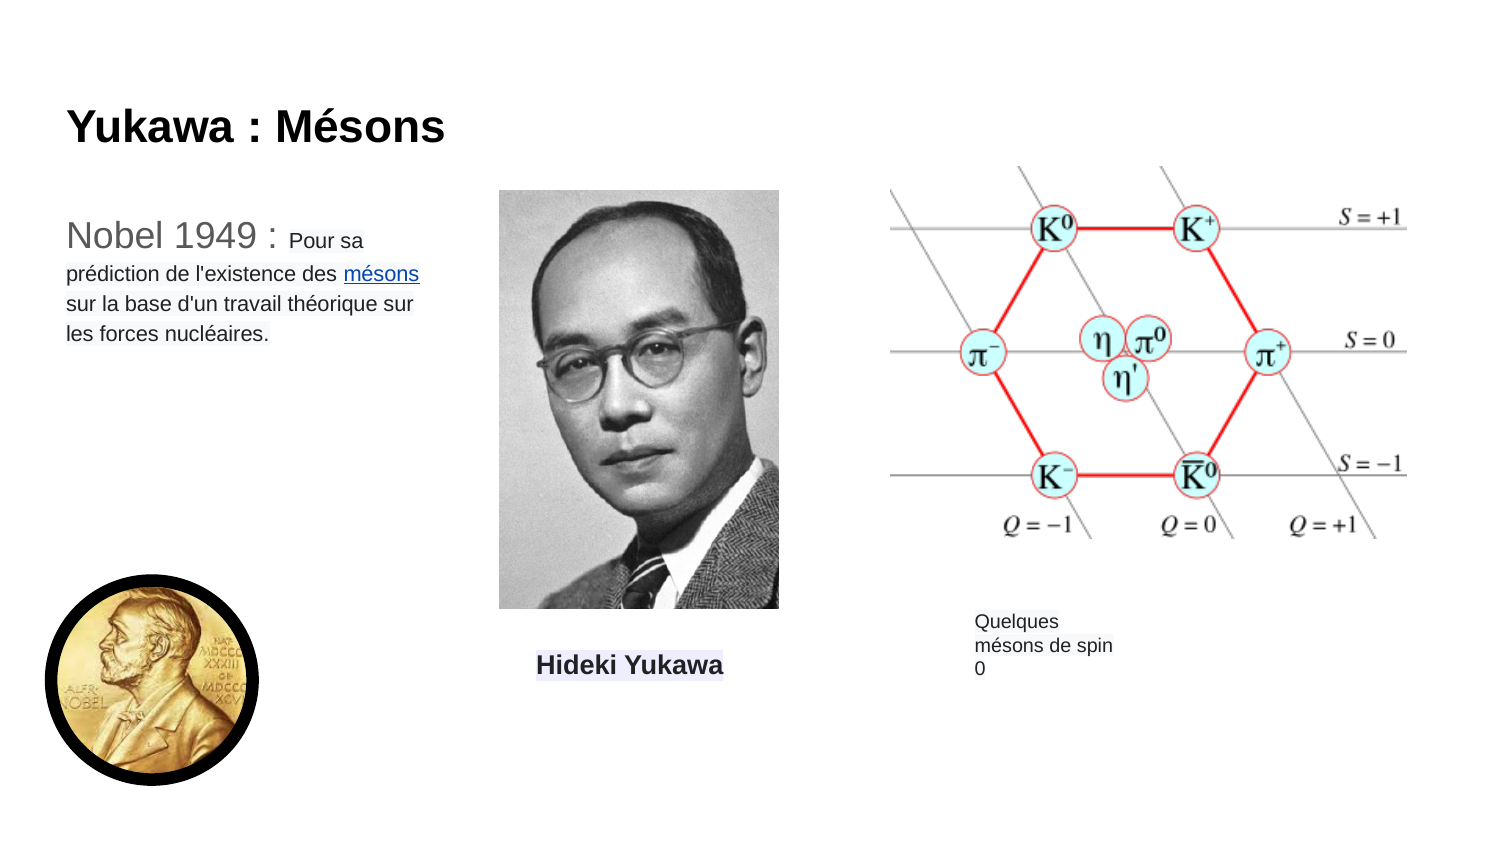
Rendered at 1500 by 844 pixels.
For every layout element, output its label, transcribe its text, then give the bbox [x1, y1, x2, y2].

text_box Hideki Yukawa [520, 632, 758, 696]
picture [499, 190, 779, 610]
text_box Quelques mésons de spin 0 [959, 593, 1136, 695]
list Nobel 1949 : Pour sa prédiction de l'existence des mésons sur la base d'un travail théorique sur les forces nucléaires. [51, 189, 454, 560]
picture [50, 580, 253, 780]
picture [890, 166, 1407, 540]
title Yukawa : Mésons [51, 72, 1449, 167]
